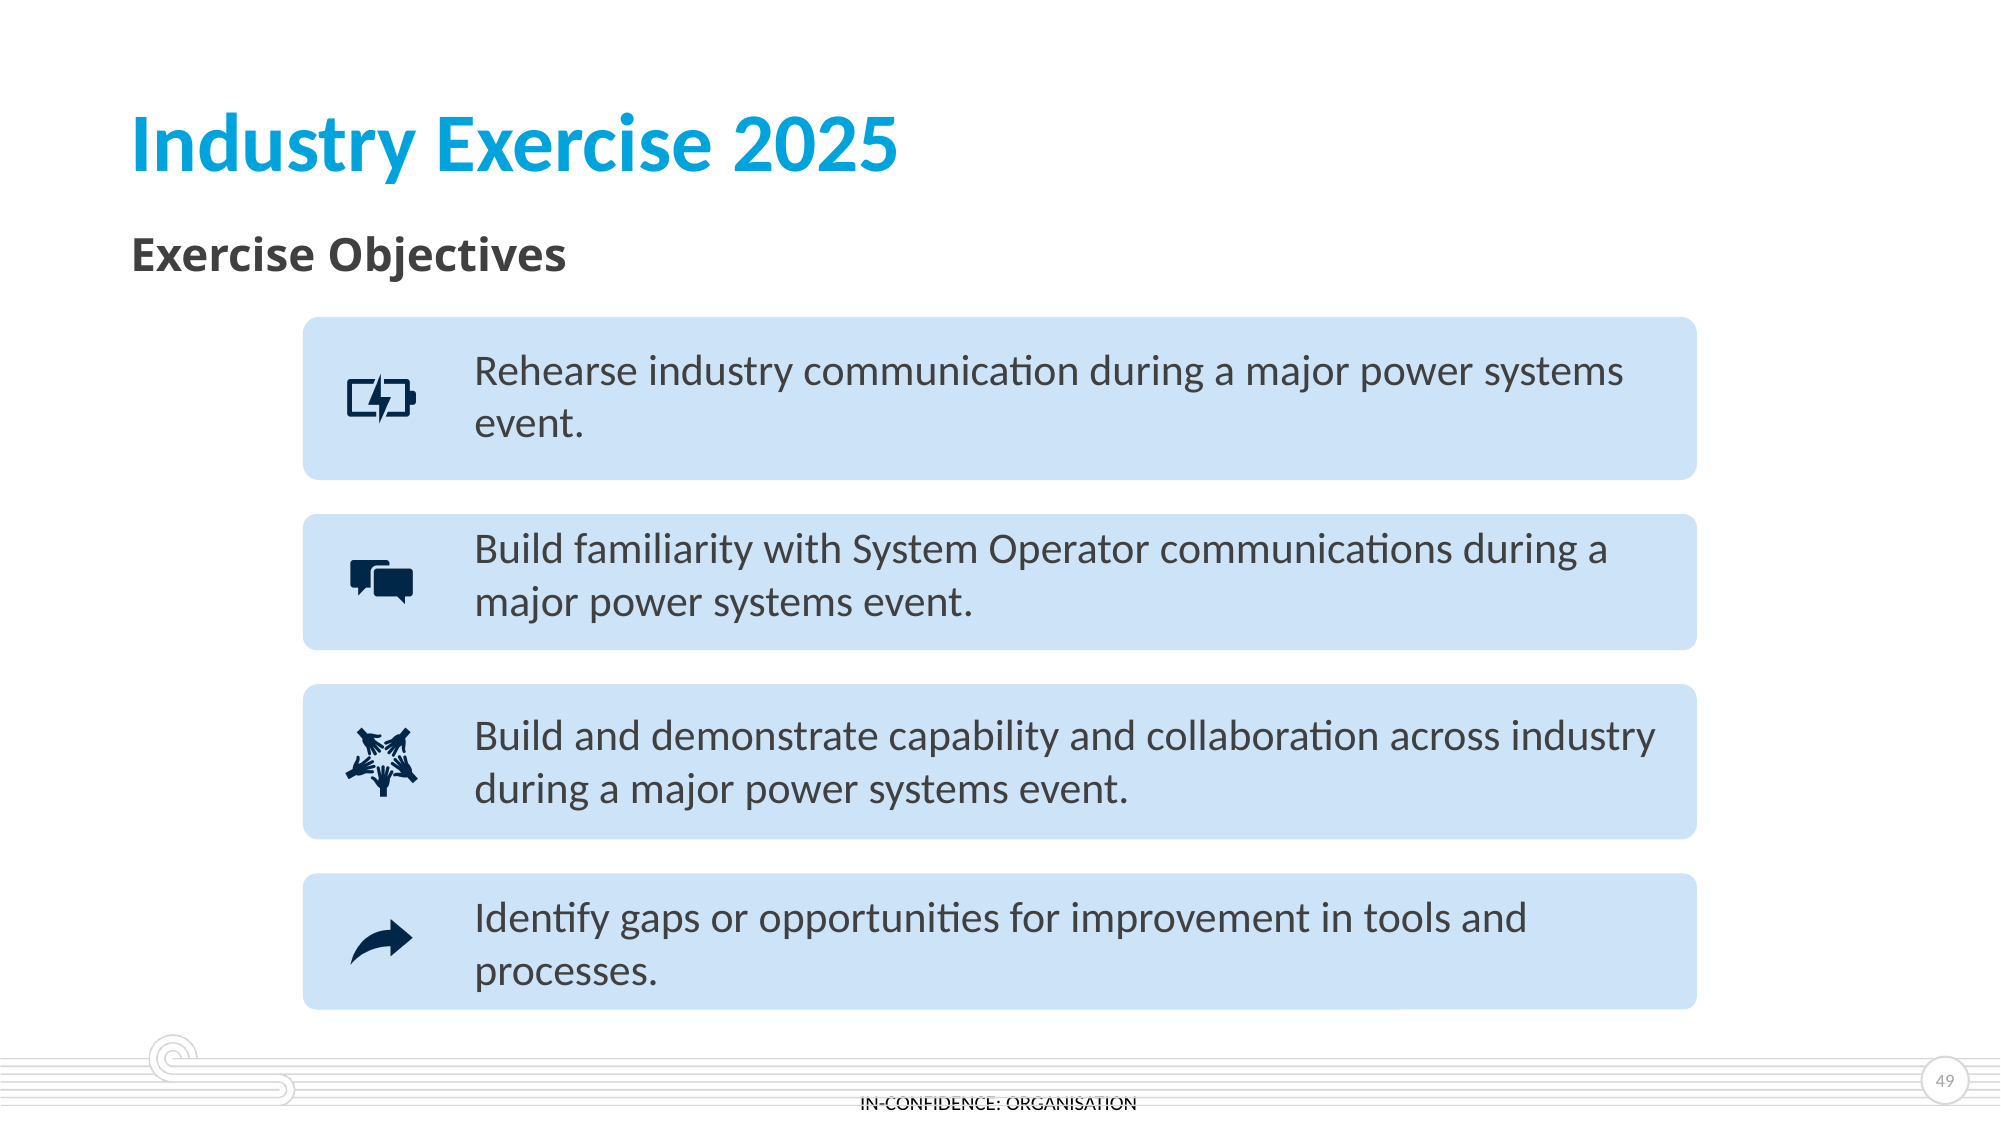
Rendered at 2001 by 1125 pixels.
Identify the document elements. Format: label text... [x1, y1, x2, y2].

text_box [302, 316, 1697, 1010]
picture [0, 1022, 2001, 1125]
title Industry Exercise 2025 [115, 90, 1922, 198]
text_box 49 [1920, 1055, 1970, 1105]
list Exercise Objectives [115, 217, 1907, 871]
